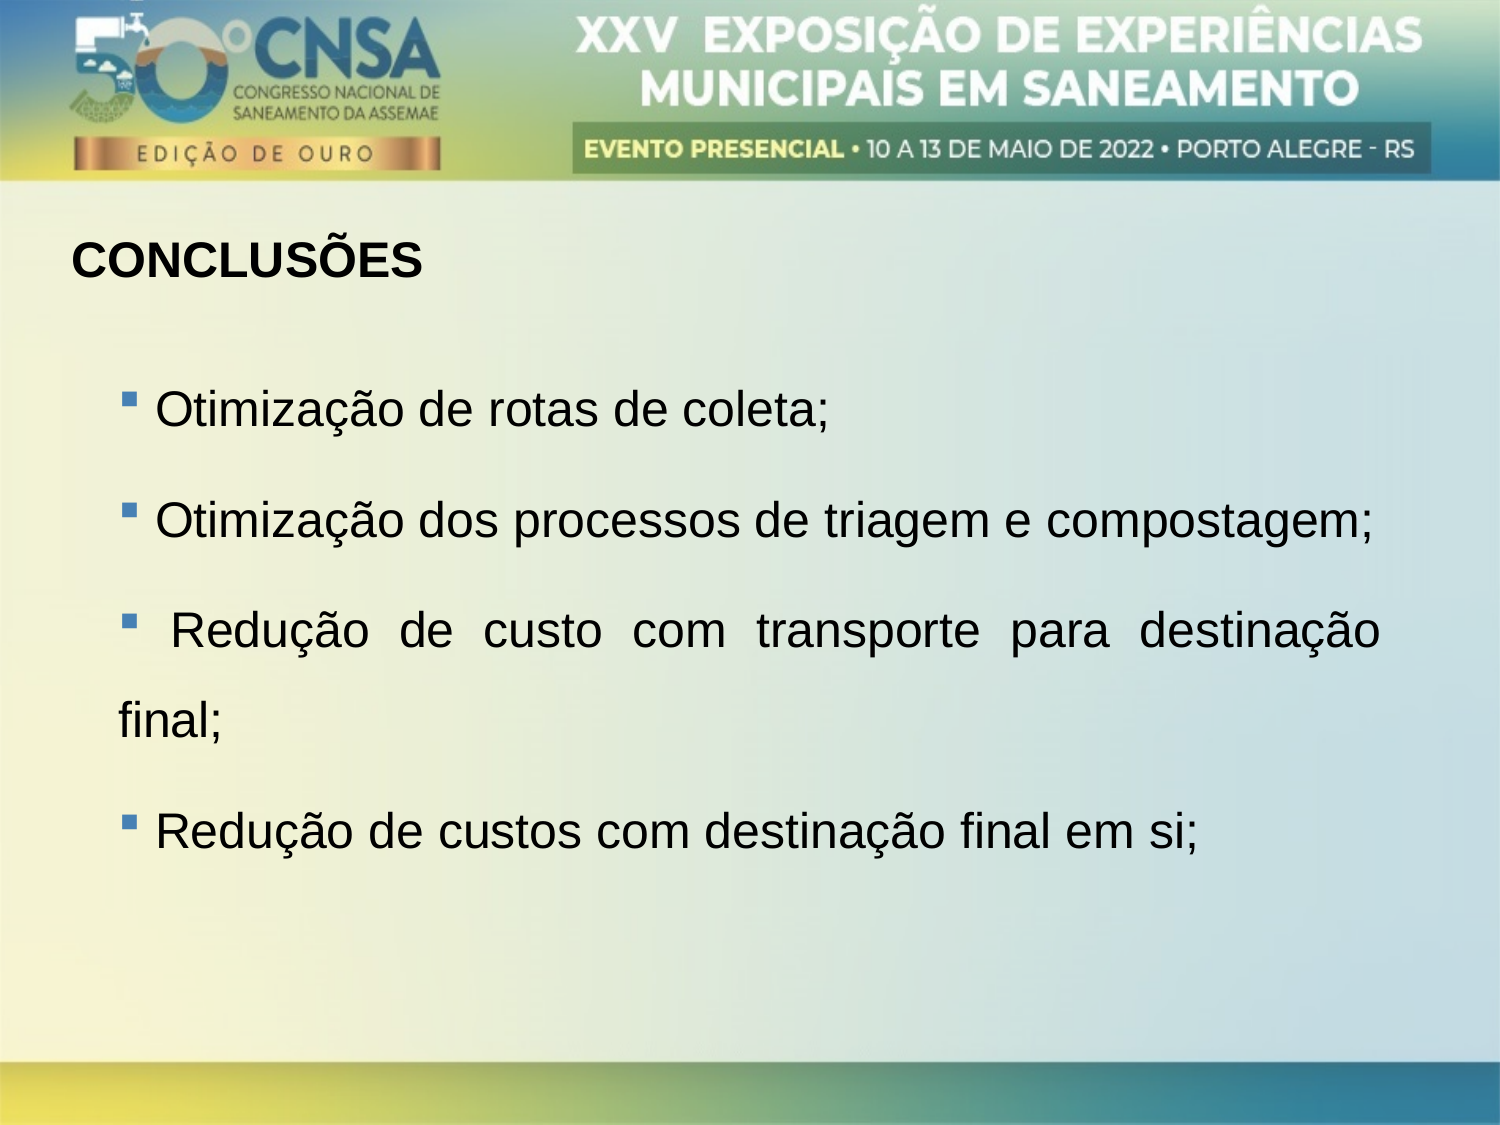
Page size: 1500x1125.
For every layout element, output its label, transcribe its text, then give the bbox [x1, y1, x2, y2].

subtitle CONCLUSÕES [56, 226, 1333, 1006]
text_box Otimização de rotas de coleta; Otimização dos processos de triagem e compostagem; Redução de custo com transporte para destinação final; Redução de custos com destinação final em si; [103, 338, 1397, 1053]
